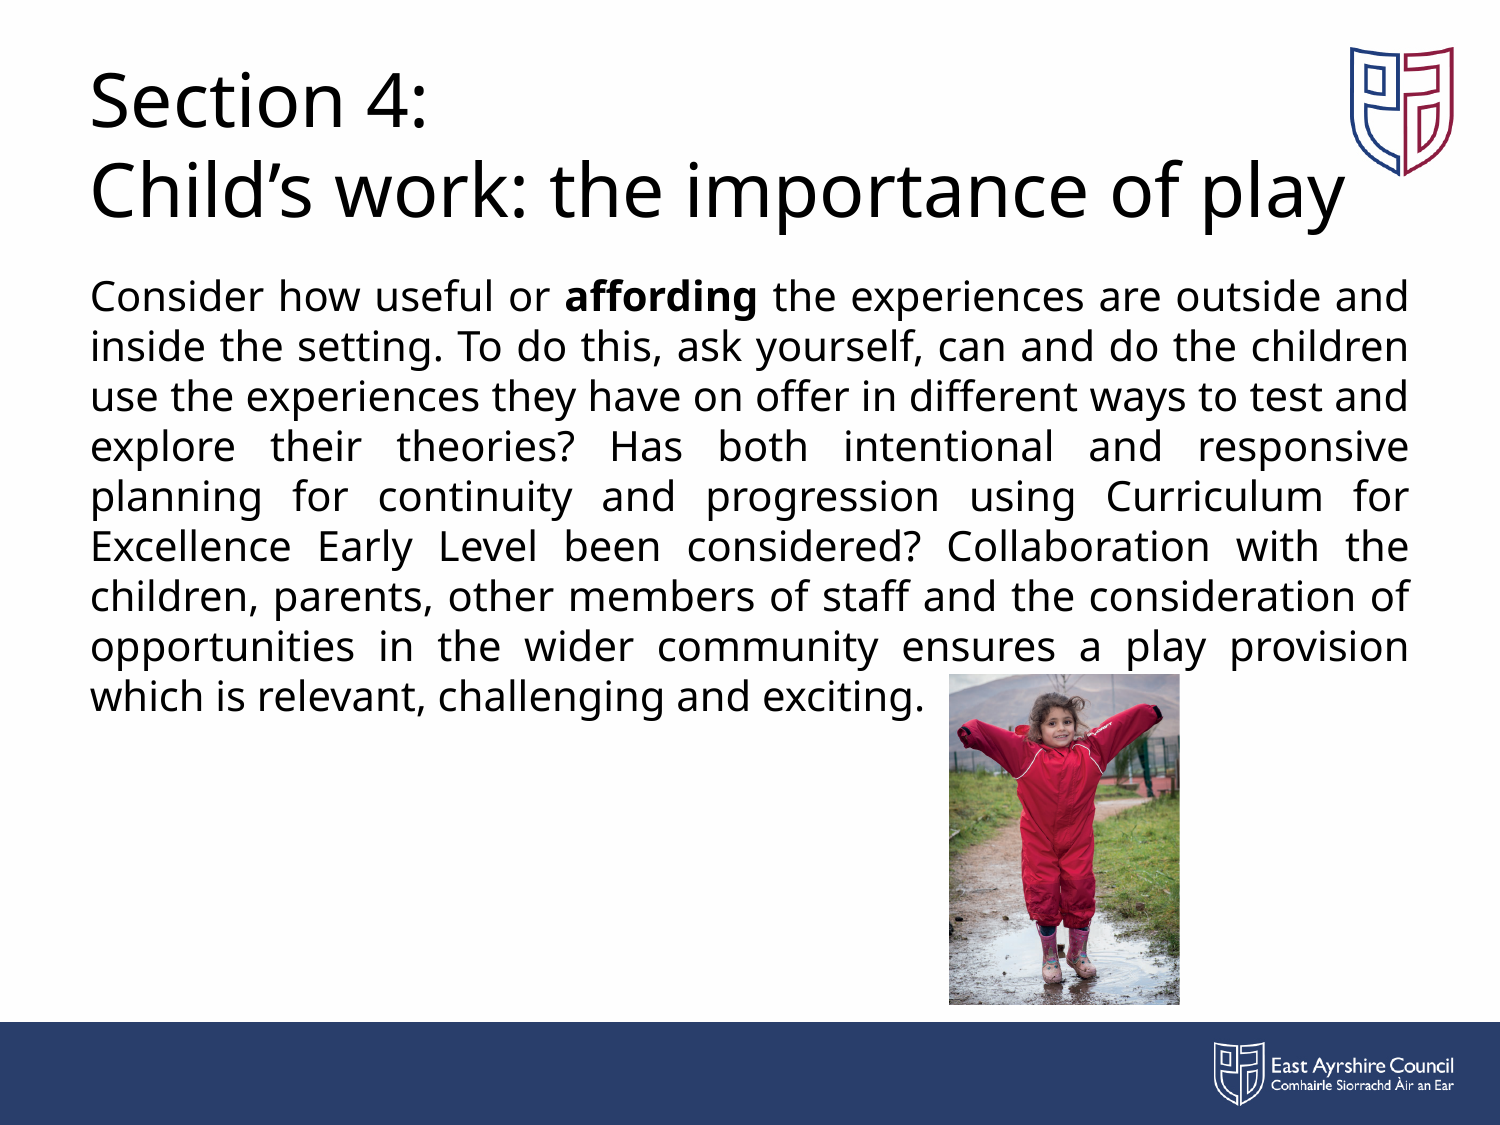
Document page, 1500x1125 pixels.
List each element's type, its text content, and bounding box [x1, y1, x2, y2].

picture [0, 0, 1500, 1125]
list Consider how useful or affording the experiences are outside and inside the setting. To do this, ask yourself, can and do the children use the experiences they have on offer in different ways to test and explore their theories? Has both intentional and responsive planning for continuity and progression using Curriculum for Excellence Early Level been considered? Collaboration with the children, parents, other members of staff and the consideration of opportunities in the wider community ensures a play provision which is relevant, challenging and exciting. [75, 262, 1425, 1005]
title Section 4: Child’s work: the importance of play [75, 45, 1425, 233]
